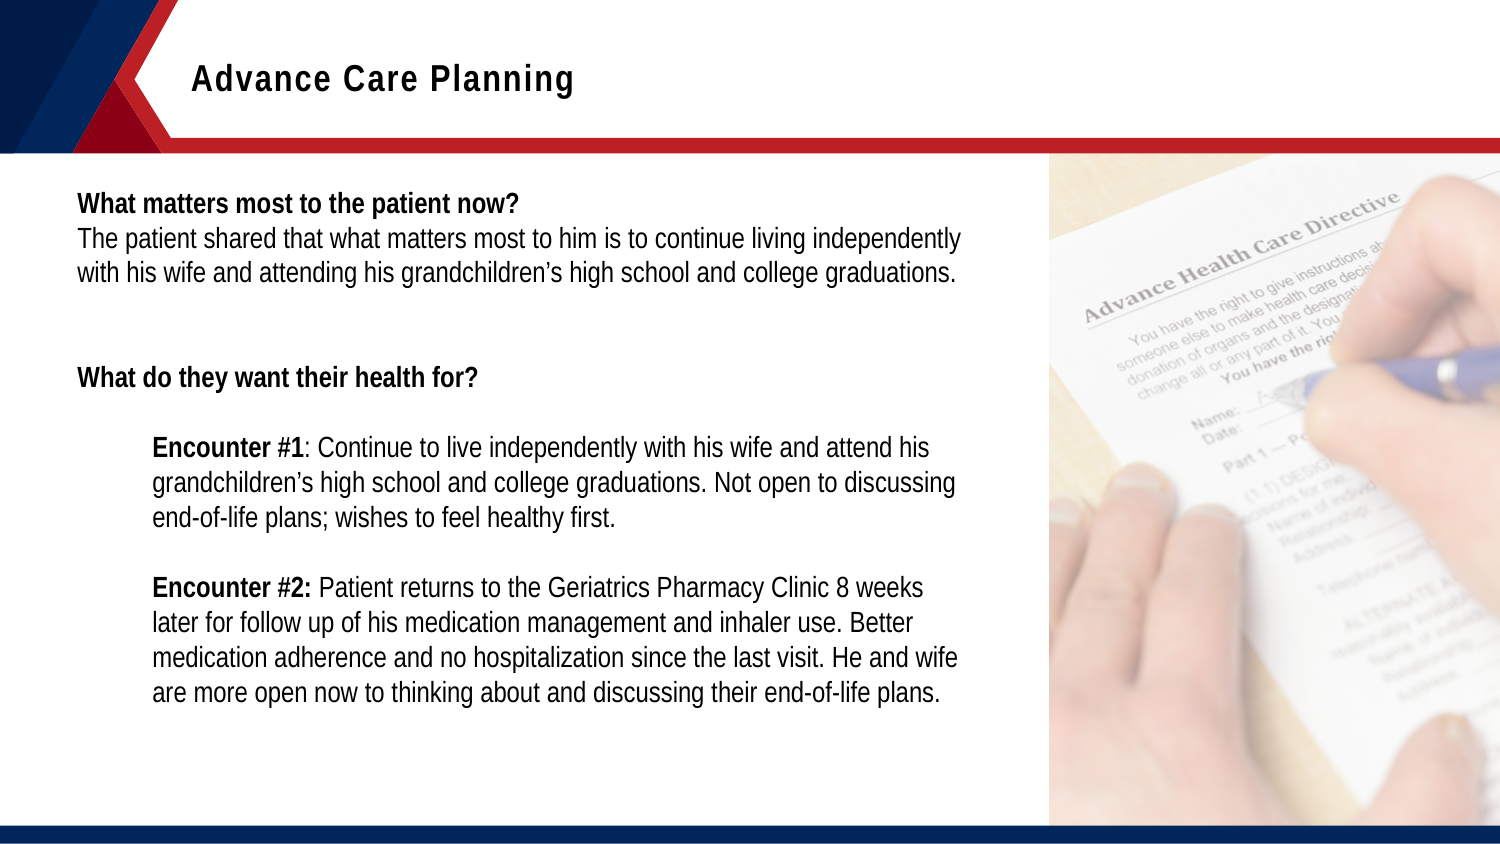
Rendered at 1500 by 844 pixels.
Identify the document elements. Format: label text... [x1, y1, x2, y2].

text_box What matters most to the patient now? The patient shared that what matters most to him is to continue living independently with his wife and attending his grandchildren’s high school and college graduations. What do they want their health for? Encounter #1: Continue to live independently with his wife and attend his grandchildren’s high school and college graduations. Not open to discussing end-of-life plans; wishes to feel healthy first. Encounter #2: Patient returns to the Geriatrics Pharmacy Clinic 8 weeks later for follow up of his medication management and inhaler use. Better medication adherence and no hospitalization since the last visit. He and wife are more open now to thinking about and discussing their end-of-life plans. [62, 176, 988, 811]
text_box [0, 0, 1500, 154]
picture [1049, 154, 1500, 826]
text_box [0, 825, 1500, 844]
